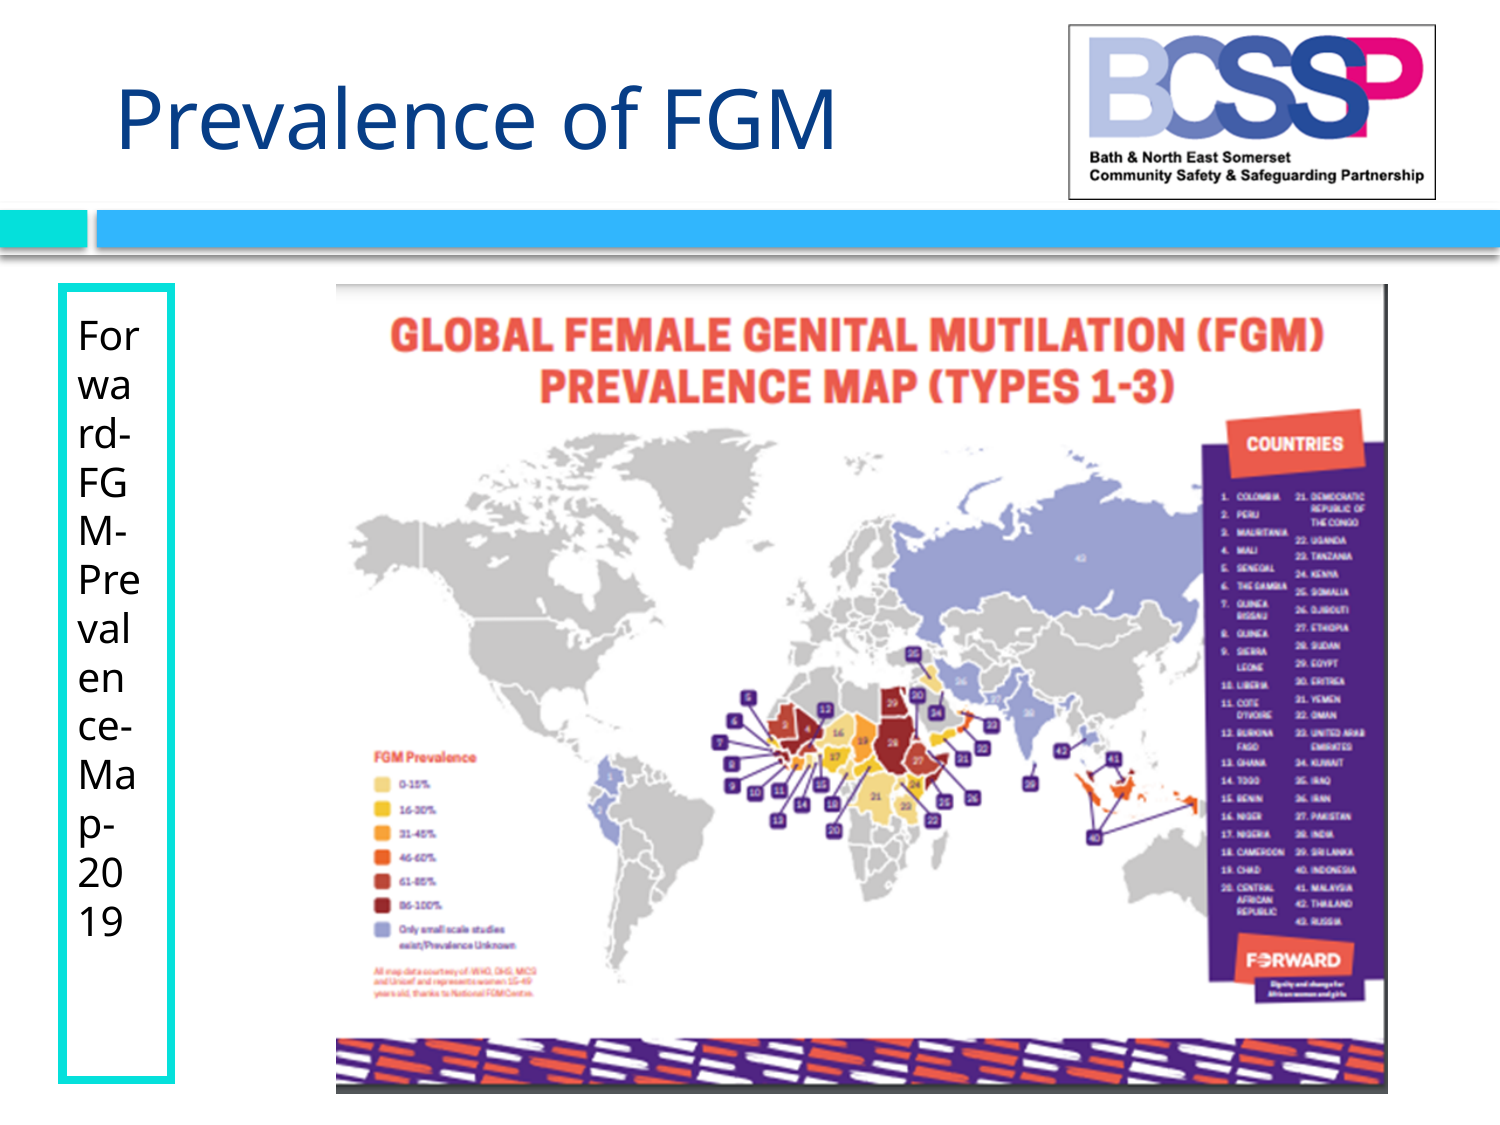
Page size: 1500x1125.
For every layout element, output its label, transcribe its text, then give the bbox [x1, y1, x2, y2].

list Forward-FGM-Prevalence-Map-2019 [58, 283, 175, 1084]
picture [1068, 24, 1436, 201]
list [336, 283, 1389, 1094]
title Prevalence of FGM [99, 44, 1062, 188]
